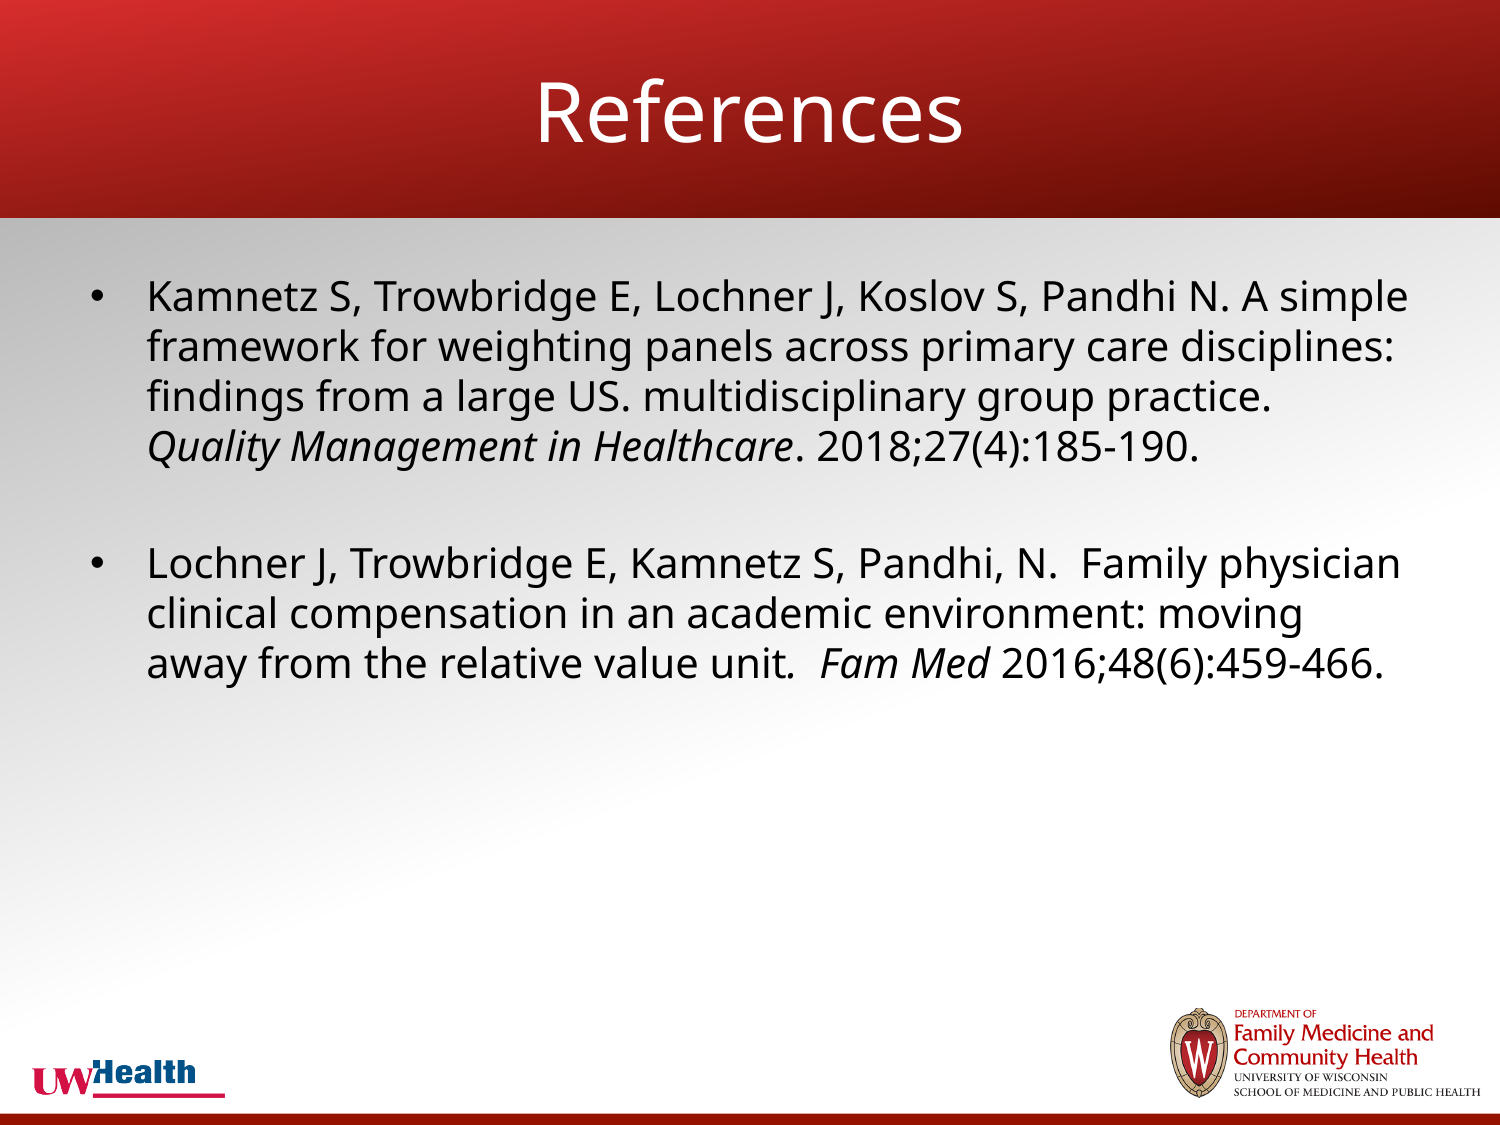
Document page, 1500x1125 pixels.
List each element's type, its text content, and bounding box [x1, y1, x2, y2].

list Kamnetz S, Trowbridge E, Lochner J, Koslov S, Pandhi N. A simple framework for weighting panels across primary care disciplines: findings from a large US. multidisciplinary group practice. Quality Management in Healthcare. 2018;27(4):185-190. Lochner J, Trowbridge E, Kamnetz S, Pandhi, N. Family physician clinical compensation in an academic environment: moving away from the relative value unit. Fam Med 2016;48(6):459-466. [75, 262, 1425, 1005]
title References [0, 0, 1500, 218]
picture [1170, 1008, 1484, 1098]
picture [32, 1060, 225, 1098]
